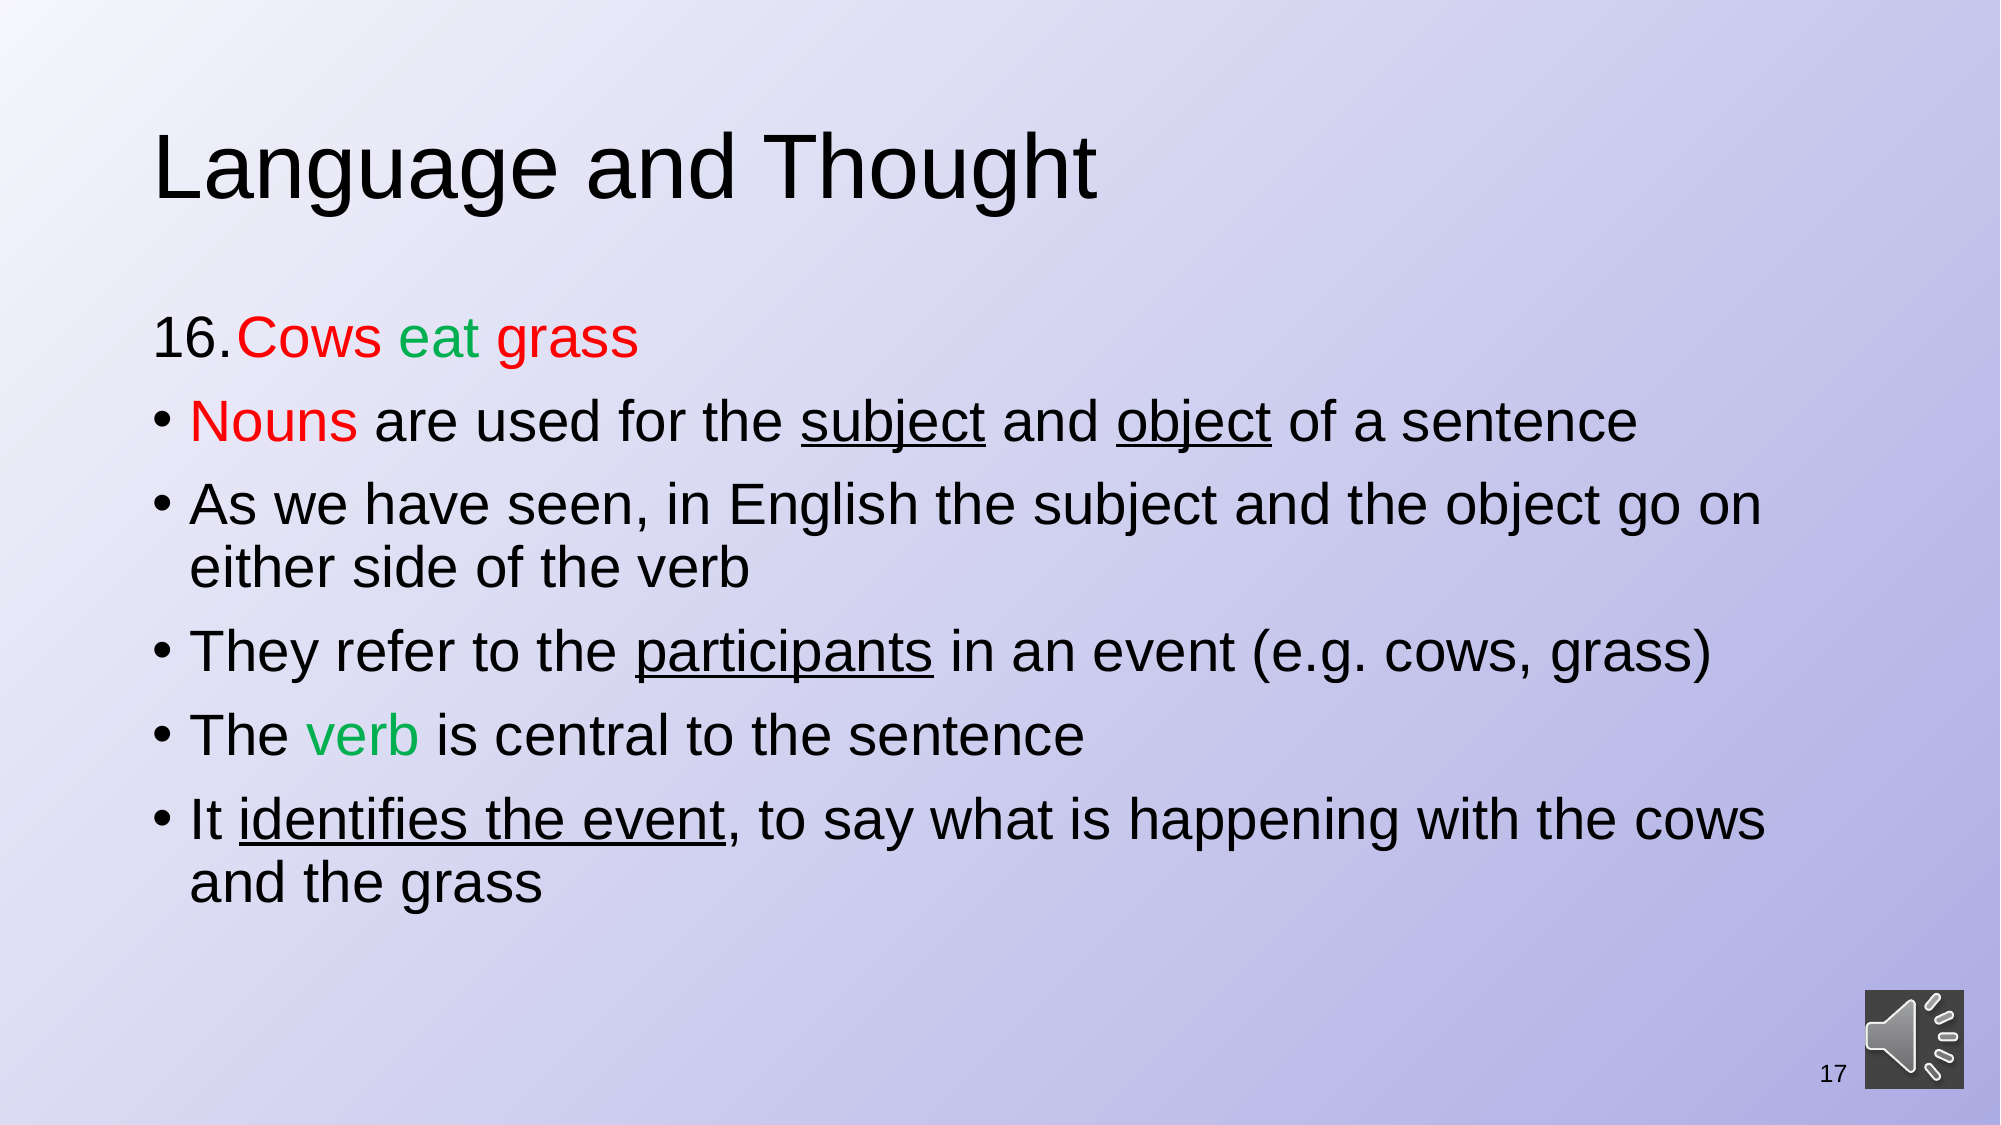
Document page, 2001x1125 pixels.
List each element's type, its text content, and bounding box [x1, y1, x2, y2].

title Language and Thought [137, 59, 1863, 278]
list ​Cows eat grass ​Nouns are used for the subject and object of a sentence As we have seen, in English the subject and the object go on either side of the verb They refer to the participants in an event (e.g. cows, grass) The verb is central to the sentence It identifies the event, to say what is happening with the cows and the grass [137, 299, 1863, 1014]
picture [1864, 989, 1965, 1090]
slide_number 17 [1412, 1042, 1863, 1103]
